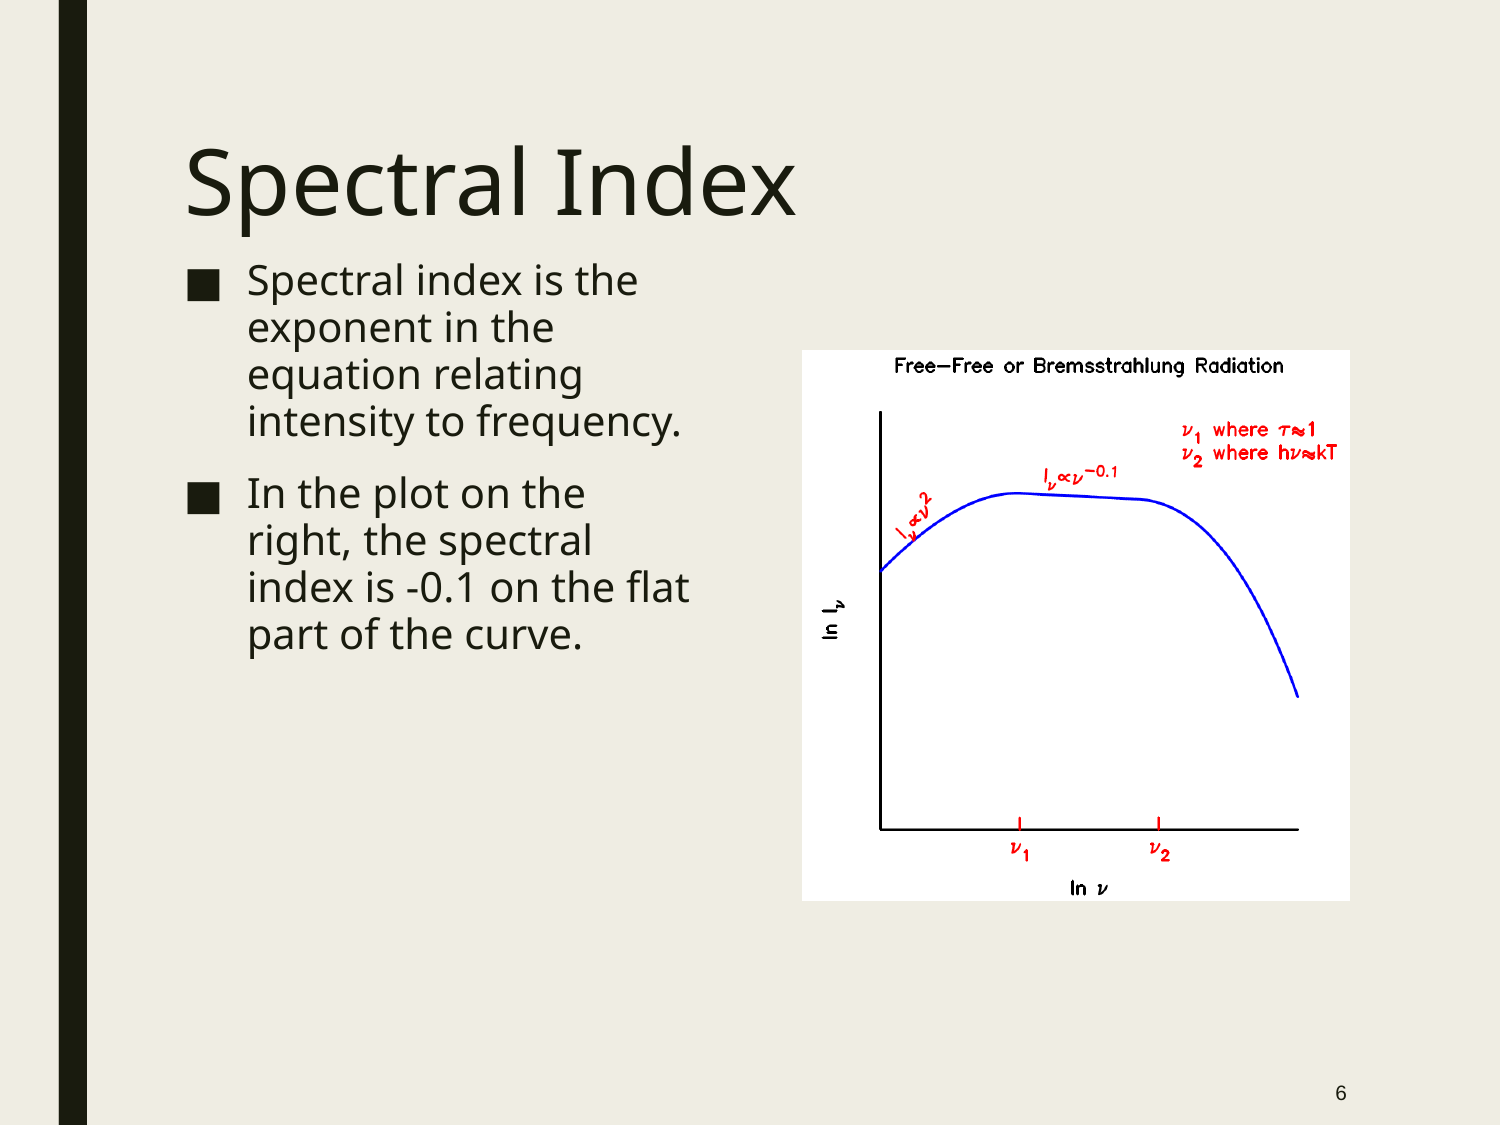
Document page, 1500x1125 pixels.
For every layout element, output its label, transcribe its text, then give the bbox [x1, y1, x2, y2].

list Spectral index is the exponent in the equation relating intensity to frequency. In the plot on the right, the spectral index is -0.1 on the flat part of the curve. [168, 250, 716, 1001]
slide_number 6 [1165, 1058, 1362, 1125]
list Spectral Index [169, 112, 1352, 245]
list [802, 350, 1350, 901]
